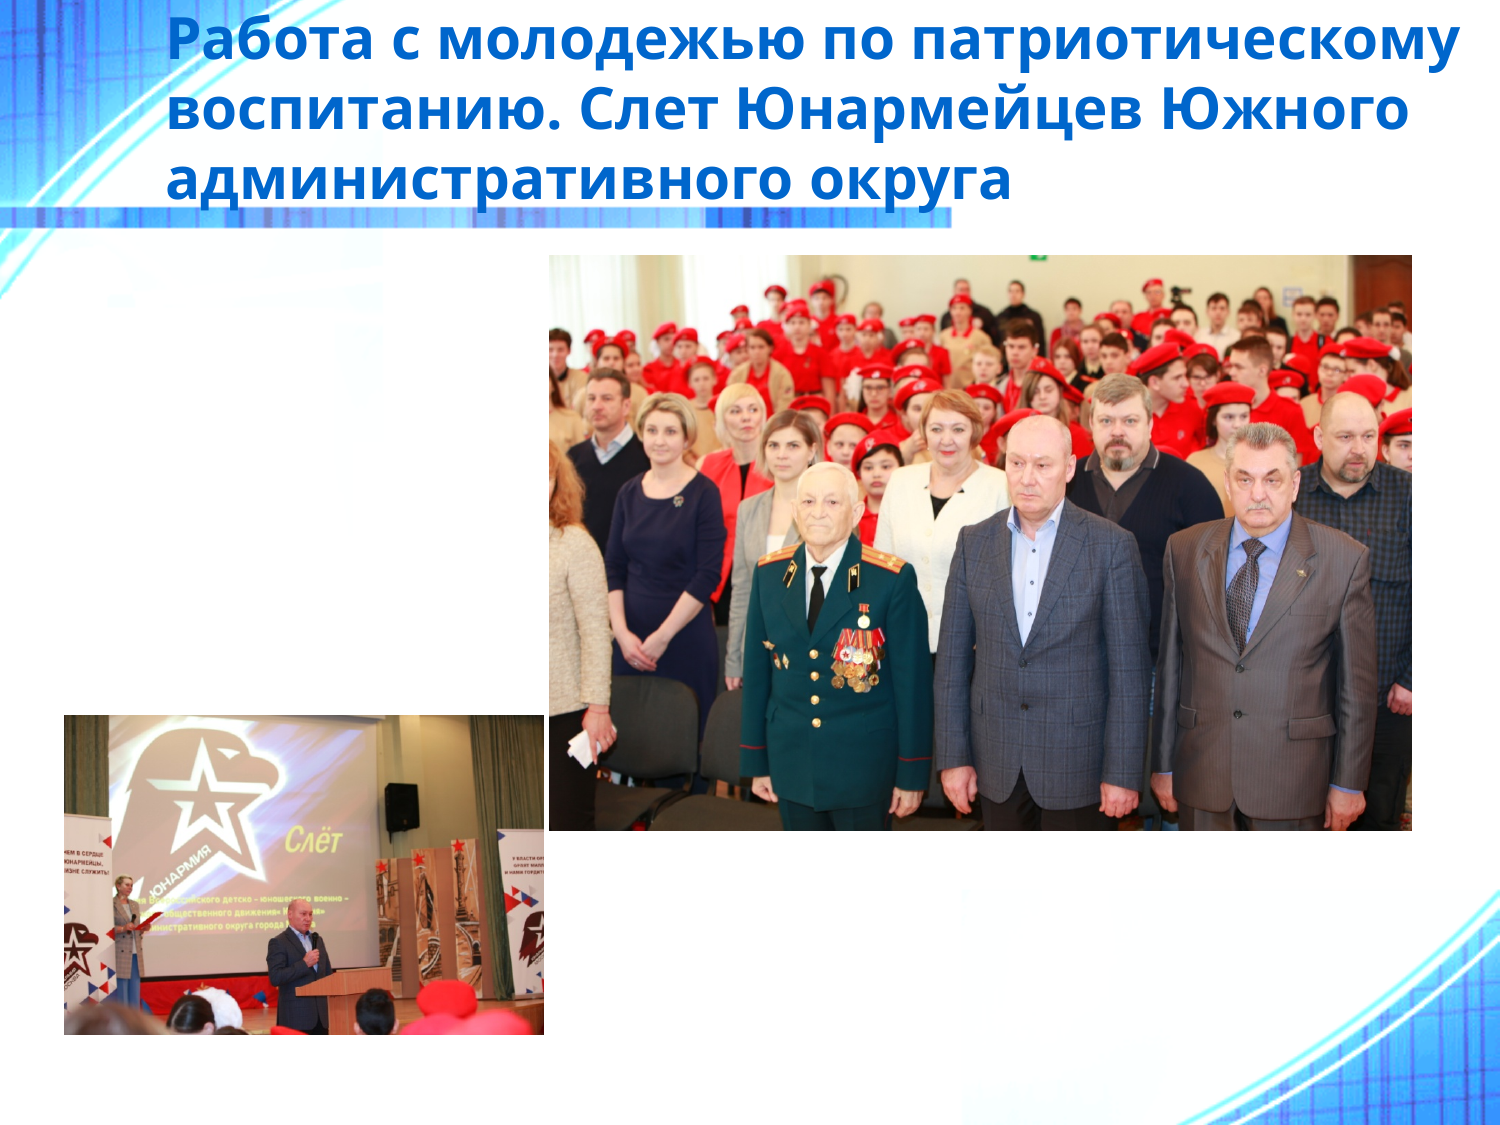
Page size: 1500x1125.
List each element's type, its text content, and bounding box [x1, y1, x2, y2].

title Работа с молодежью по патриотическому воспитанию. Слет Юнармейцев Южного административного округа [149, 30, 1500, 219]
picture [0, 0, 1500, 1125]
